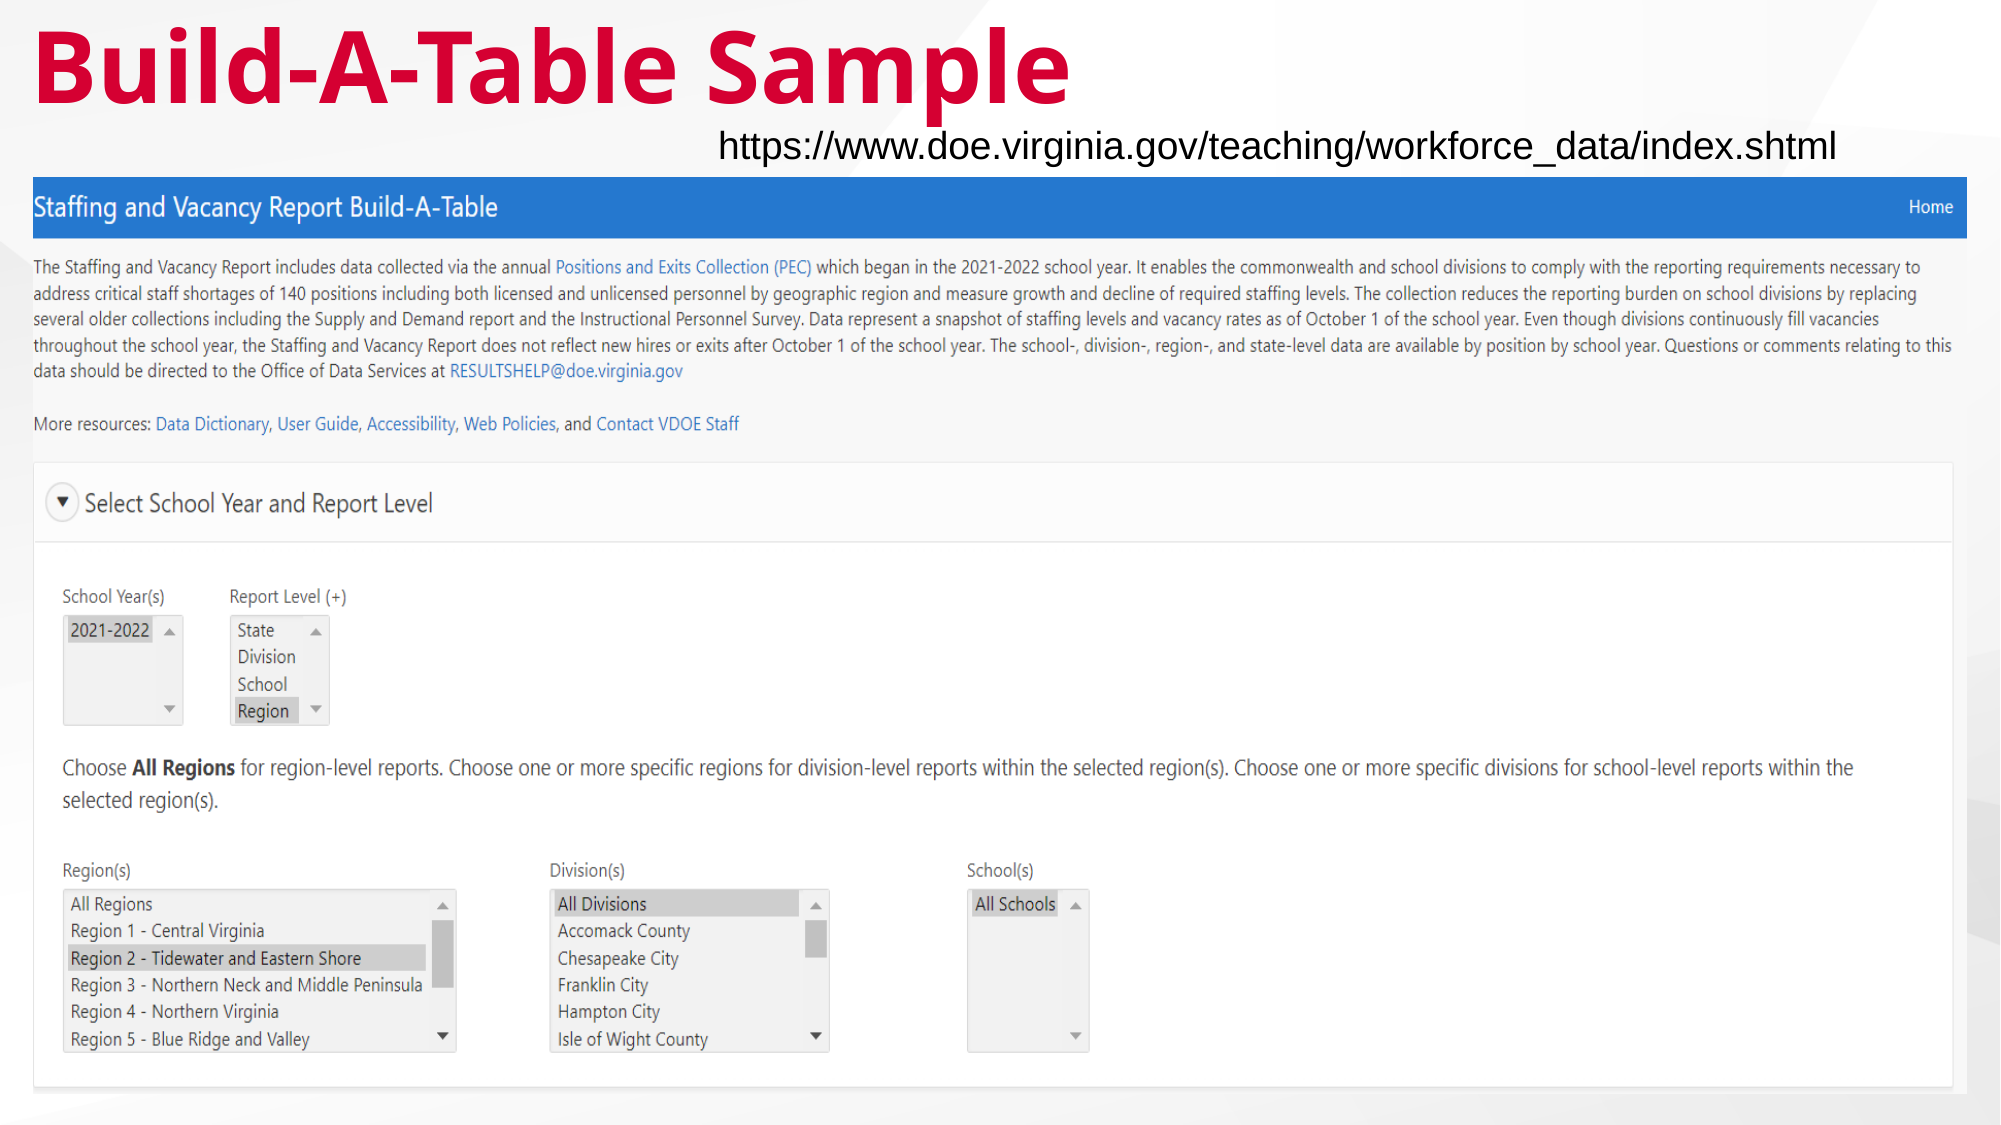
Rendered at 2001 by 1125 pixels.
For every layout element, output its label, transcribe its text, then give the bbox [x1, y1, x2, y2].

text_box https://www.doe.virginia.gov/teaching/workforce_data/index.shtml [698, 110, 1967, 175]
picture [0, 0, 2001, 1125]
title Build-A-Table Sample [10, 0, 1990, 178]
